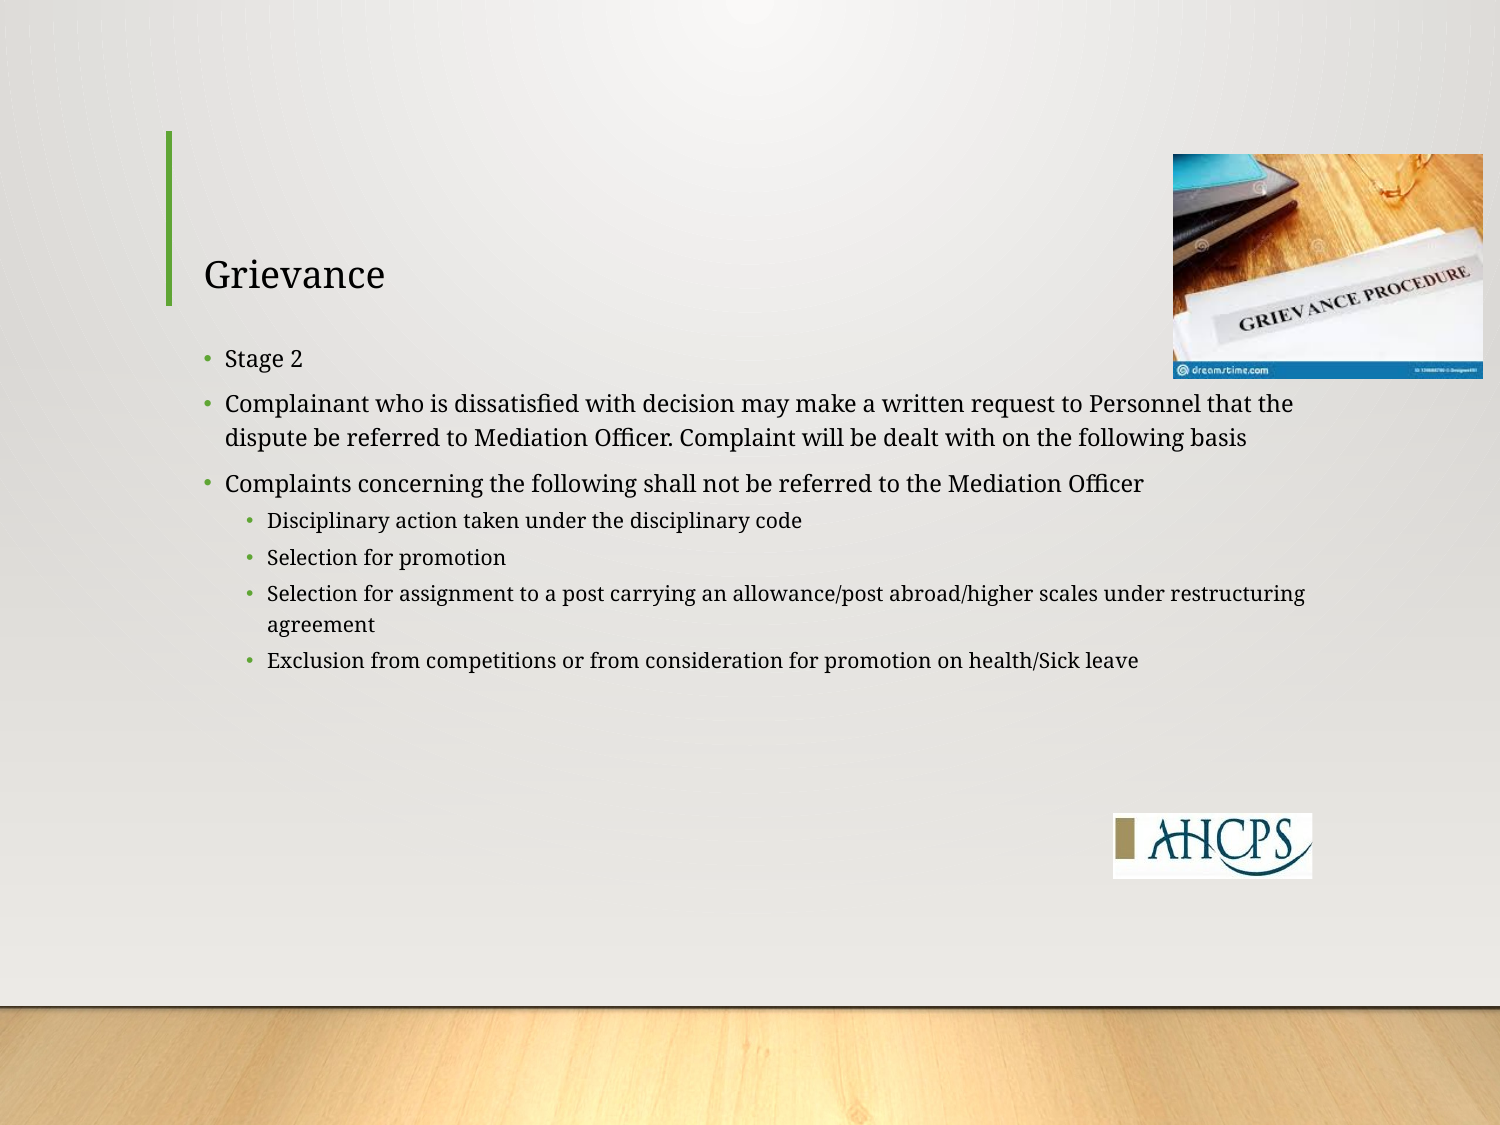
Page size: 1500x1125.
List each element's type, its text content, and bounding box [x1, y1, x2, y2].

picture [1112, 813, 1313, 880]
picture [1172, 154, 1483, 379]
title Grievance [188, 131, 1361, 305]
list Stage 2 Complainant who is dissatisfied with decision may make a written request to Personnel that the dispute be referred to Mediation Officer. Complaint will be dealt with on the following basis Complaints concerning the following shall not be referred to the Mediation Officer Disciplinary action taken under the disciplinary code Selection for promotion Selection for assignment to a post carrying an allowance/post abroad/higher scales under restructuring agreement Exclusion from competitions or from consideration for promotion on health/Sick leave [188, 330, 1361, 897]
picture [0, 1006, 1500, 1125]
